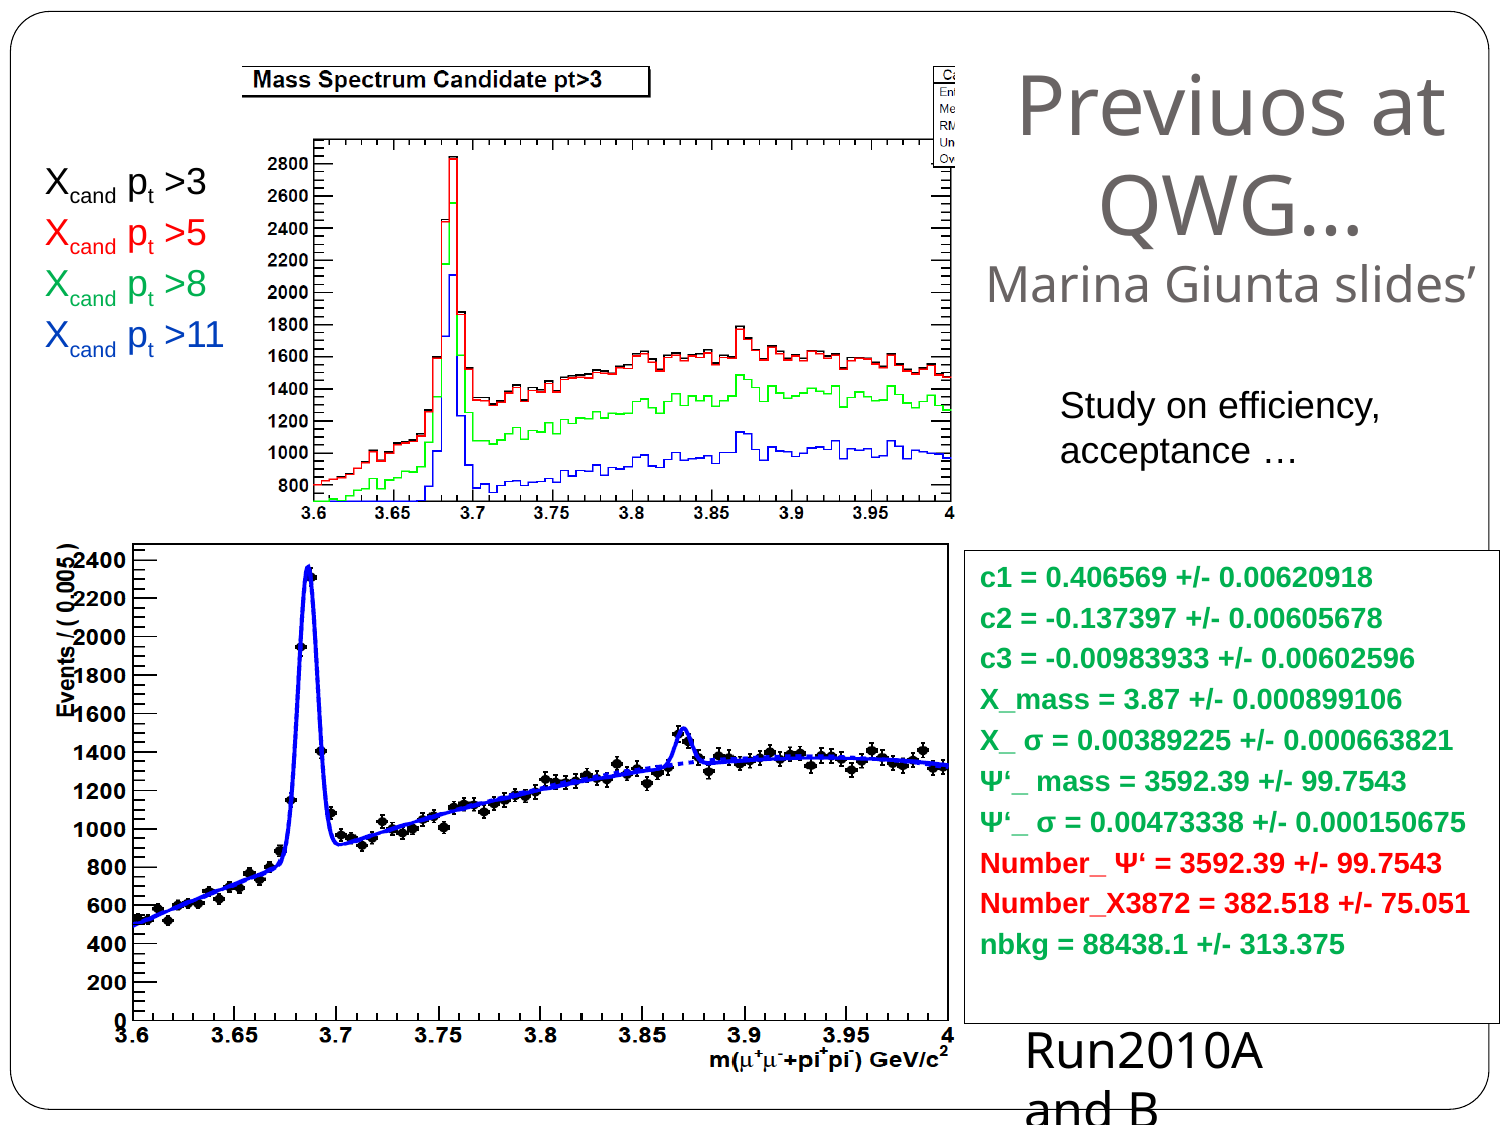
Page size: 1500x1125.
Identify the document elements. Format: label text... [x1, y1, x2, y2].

picture [52, 538, 960, 1076]
text_box Run2010A and B [1009, 1011, 1353, 1125]
text_box Xcand pt >3 Xcand pt >5 Xcand pt >8 Xcand pt >11 [29, 149, 236, 369]
text_box Study on efficiency, acceptance … [1045, 373, 1400, 479]
text_box c1 = 0.406569 +/- 0.00620918 c2 = -0.137397 +/- 0.00605678 c3 = -0.00983933 +/- 0.00602596 X_mass = 3.87 +/- 0.000899106 X_ σ = 0.00389225 +/- 0.000663821 Ψ‘_ mass = 3592.39 +/- 99.7543 Ψ‘_ σ = 0.00473338 +/- 0.000150675 Number_ Ψ‘ = 3592.39 +/- 99.7543 Number_X3872 = 382.518 +/- 75.051 nbkg = 88438.1 +/- 313.375 [964, 550, 1500, 1024]
text_box Previuos at QWG… Marina Giunta slides’ [962, 45, 1500, 504]
picture [241, 66, 955, 522]
